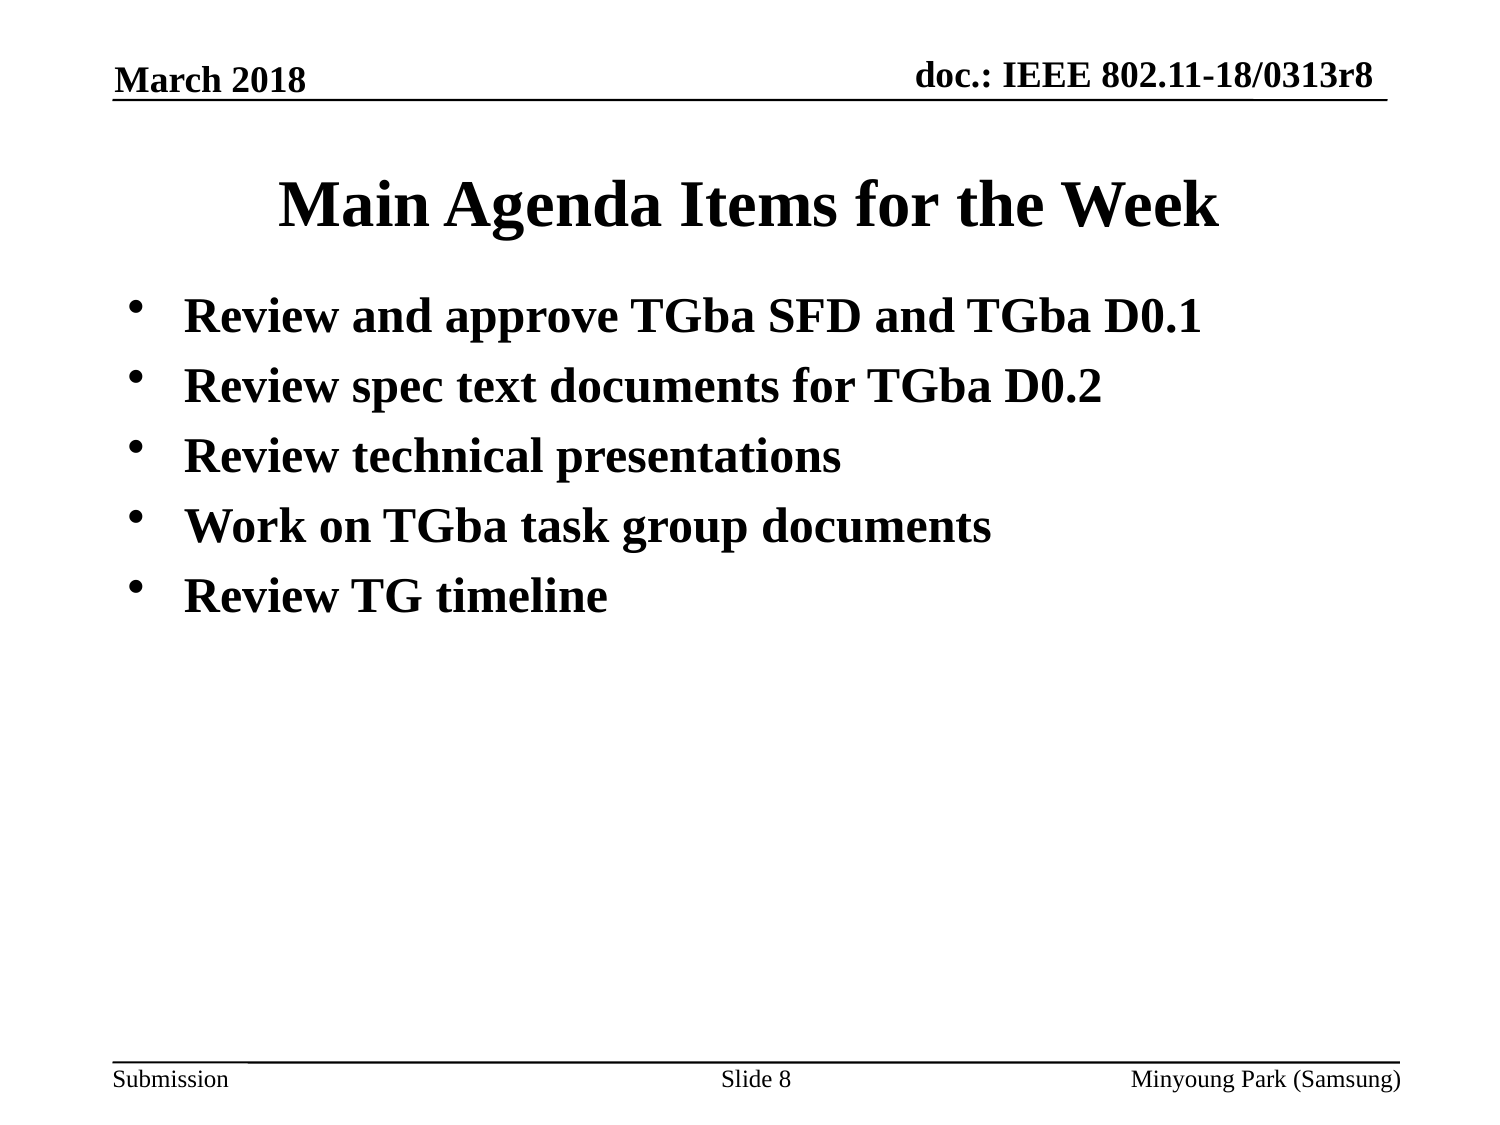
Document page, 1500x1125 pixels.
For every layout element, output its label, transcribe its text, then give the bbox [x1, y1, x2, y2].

title Main Agenda Items for the Week [112, 112, 1388, 275]
slide_number Slide 8 [712, 1061, 800, 1093]
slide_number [114, 54, 335, 101]
list Review and approve TGba SFD and TGba D0.1 Review spec text documents for TGba D0.2 Review technical presentations Work on TGba task group documents Review TG timeline [112, 275, 1413, 1050]
footer Minyoung Park (Samsung) [949, 1061, 1402, 1093]
